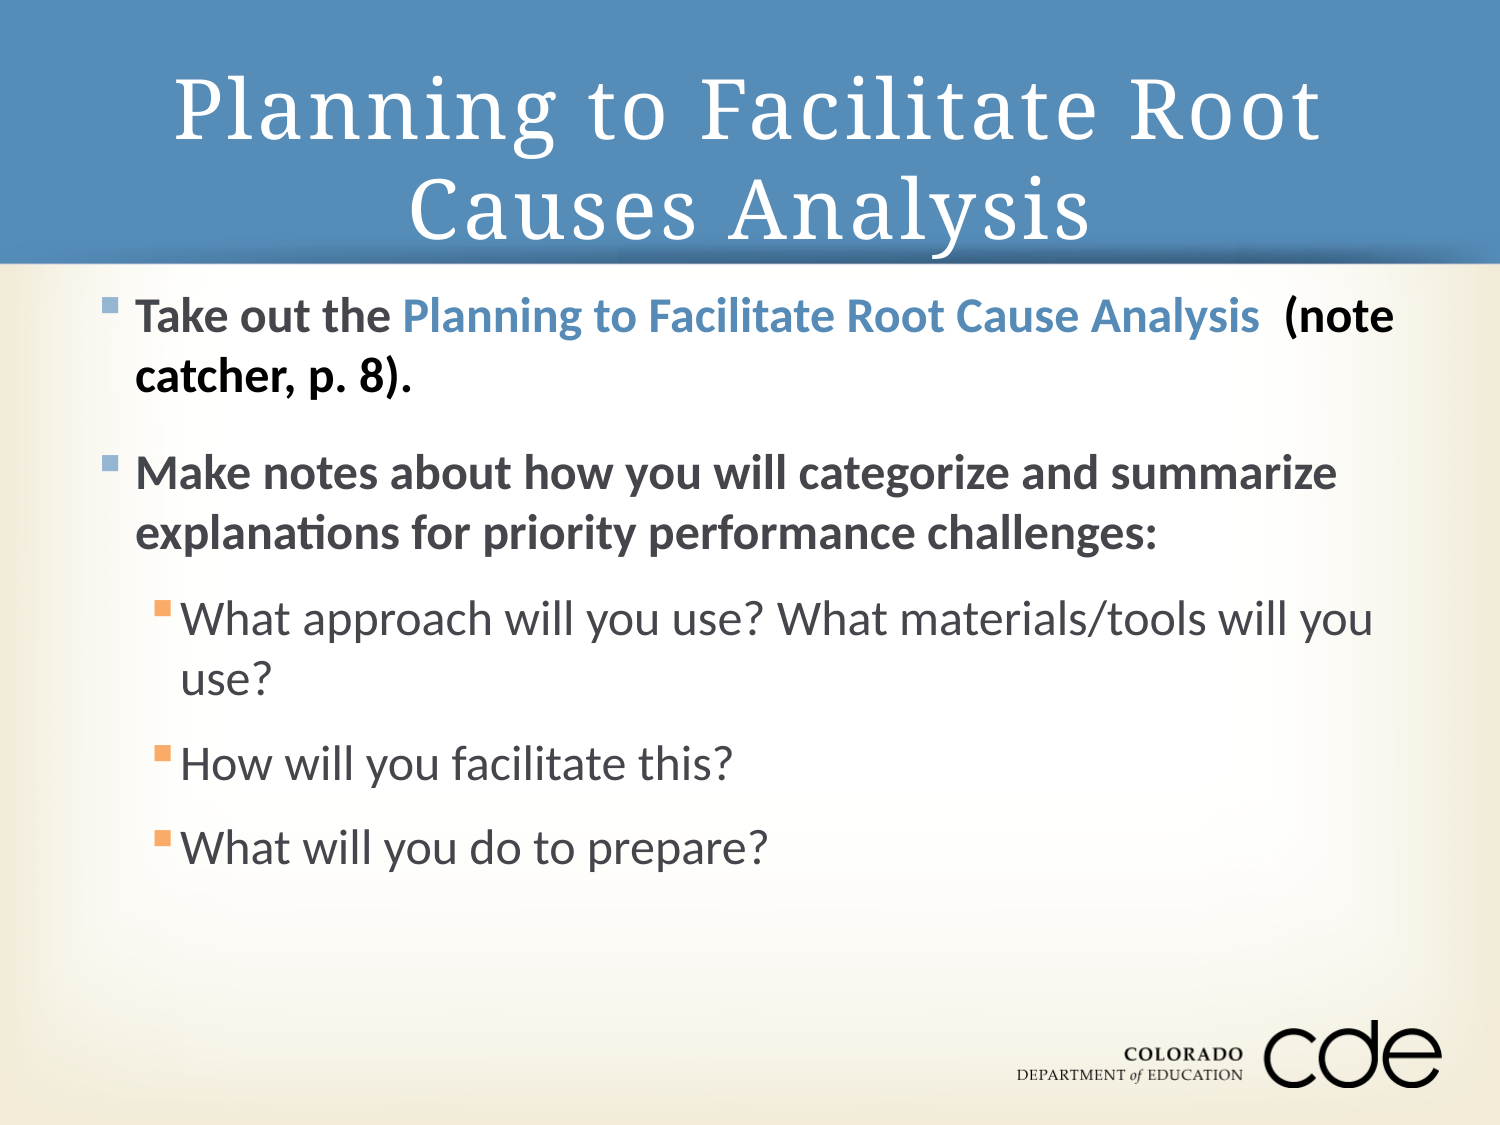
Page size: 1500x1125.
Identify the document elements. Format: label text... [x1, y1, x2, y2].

picture [0, 0, 1500, 1125]
title Planning to Facilitate Root Causes Analysis [75, 62, 1425, 250]
list Take out the Planning to Facilitate Root Cause Analysis (note catcher, p. 8). Make notes about how you will categorize and summarize explanations for priority performance challenges: What approach will you use? What materials/tools will you use? How will you facilitate this? What will you do to prepare? [75, 275, 1425, 1080]
